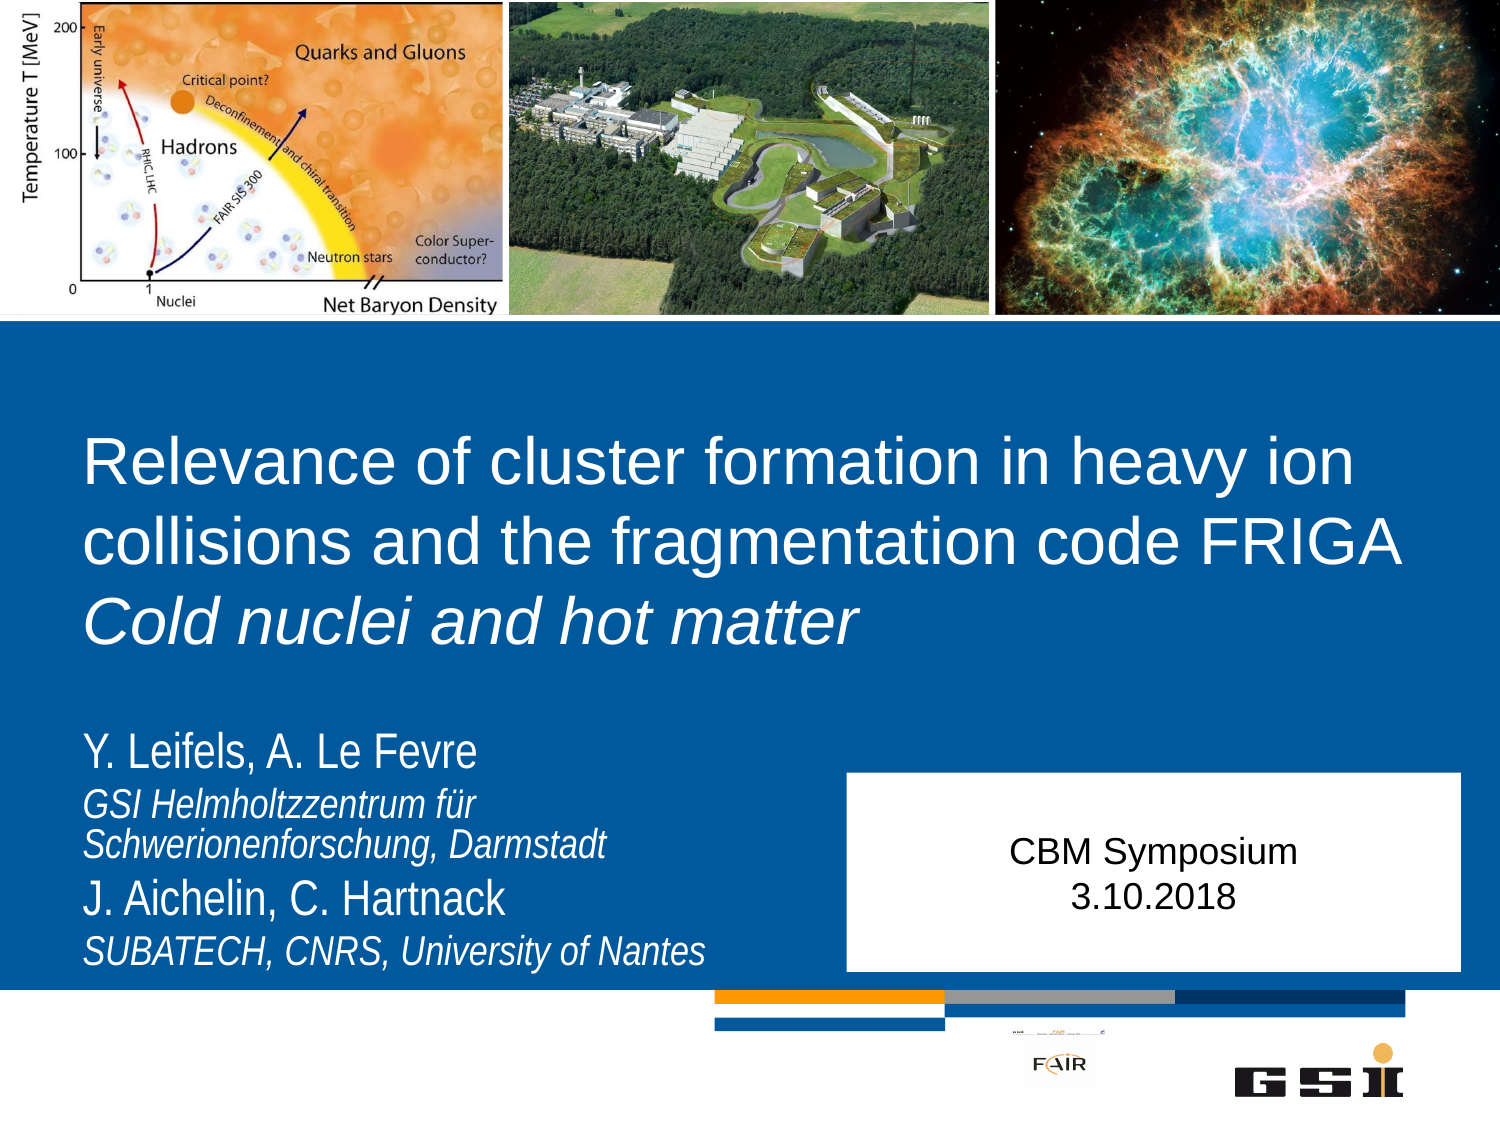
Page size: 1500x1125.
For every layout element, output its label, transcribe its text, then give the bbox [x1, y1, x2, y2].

picture [996, 0, 1500, 314]
title Relevance of cluster formation in heavy ion collisions and the fragmentation code FRIGA Cold nuclei and hot matter [82, 417, 1406, 594]
picture [1235, 1043, 1403, 1097]
subtitle Y. Leifels, A. Le Fevre GSI Helmholtzzentrum für Schwerionenforschung, Darmstadt J. Aichelin, C. Hartnack SUBATECH, CNRS, University of Nantes [82, 798, 821, 974]
picture [1002, 1026, 1113, 1117]
text_box CBM Symposium 3.10.2018 [846, 772, 1461, 972]
picture [20, 2, 502, 314]
picture [509, 2, 989, 314]
